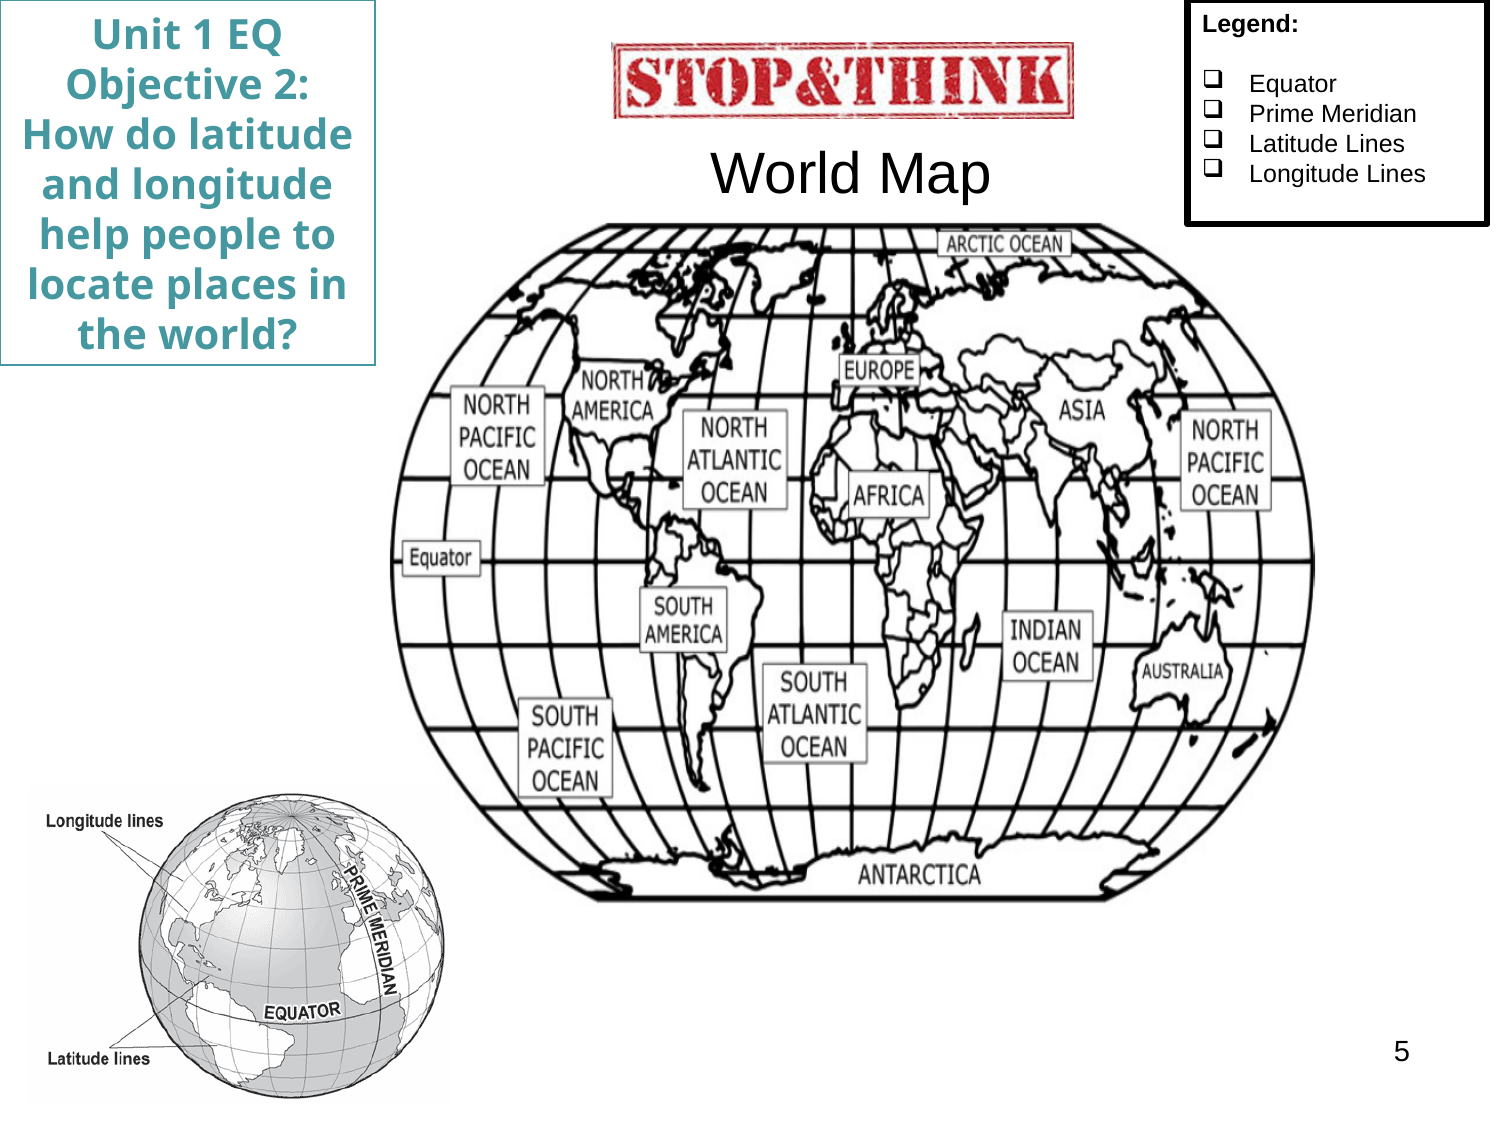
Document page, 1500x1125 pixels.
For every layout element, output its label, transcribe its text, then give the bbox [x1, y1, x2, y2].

text_box World Map [695, 128, 1008, 190]
picture [27, 191, 1354, 1105]
slide_number 5 [1074, 1024, 1426, 1103]
picture [611, 42, 1076, 119]
text_box Unit 1 EQ Objective 2: How do latitude and longitude help people to locate places in the world? [0, 0, 375, 365]
text_box Legend: Equator Prime Meridian Latitude Lines Longitude Lines [1187, 0, 1488, 225]
